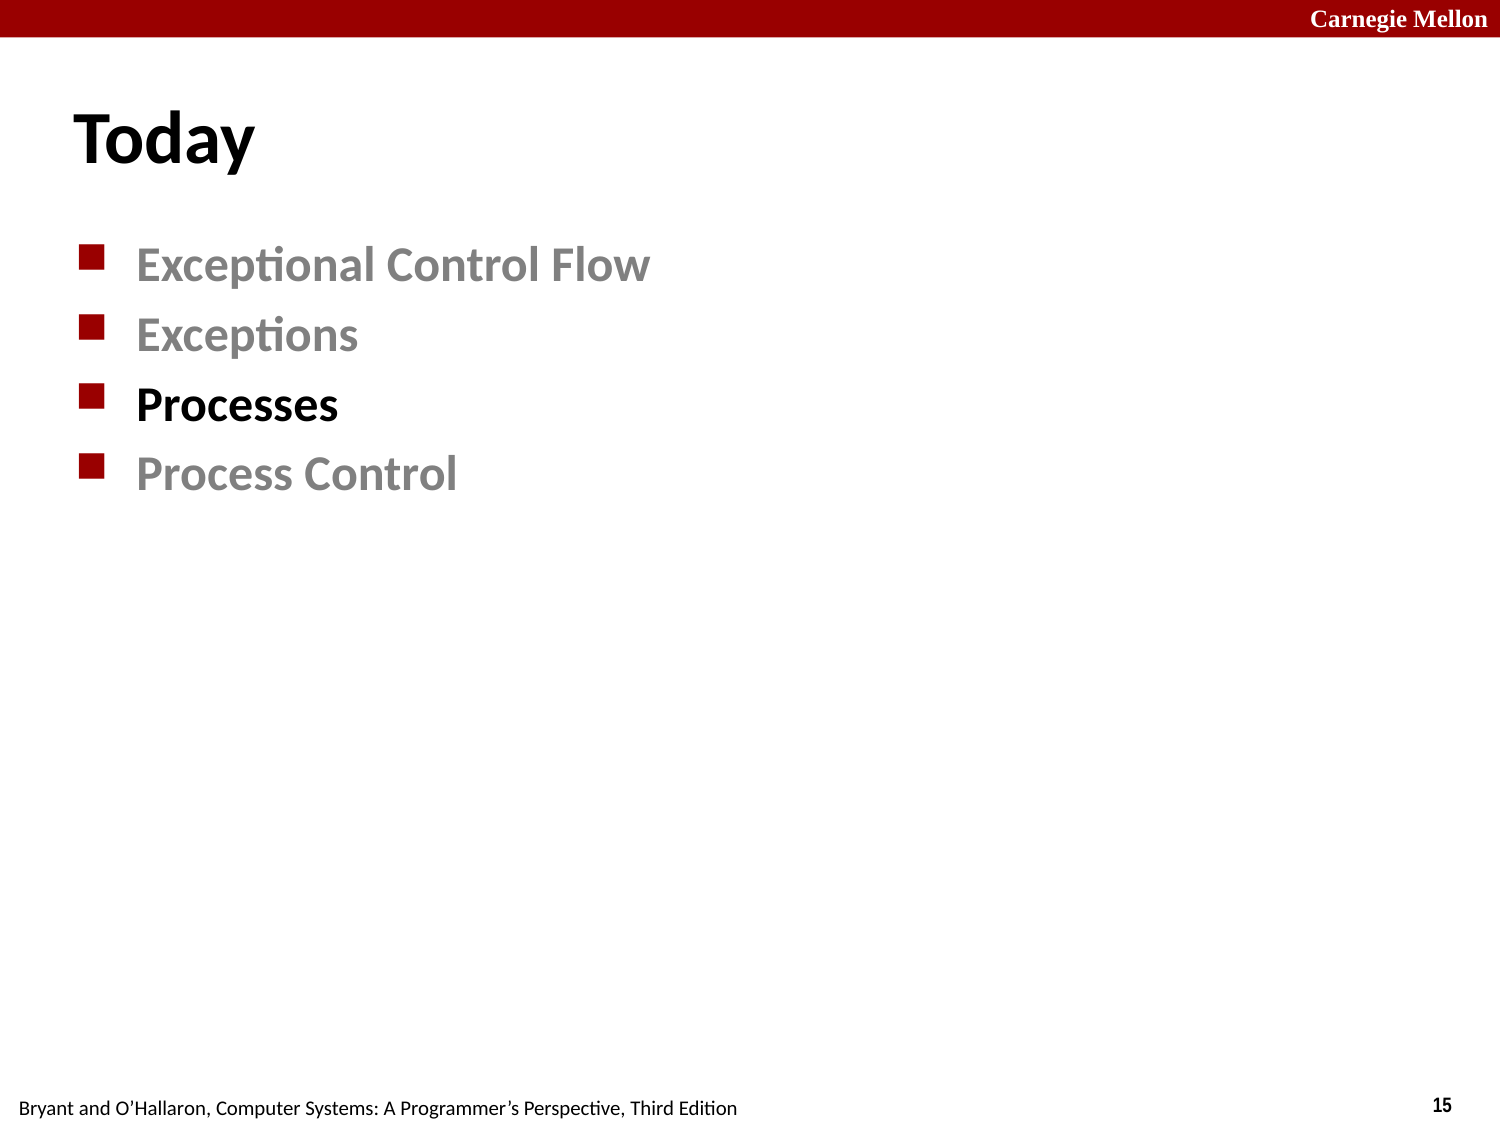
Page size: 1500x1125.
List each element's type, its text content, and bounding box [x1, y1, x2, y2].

title Today [58, 71, 1305, 197]
list Exceptional Control Flow Exceptions Processes Process Control [64, 223, 1361, 1040]
